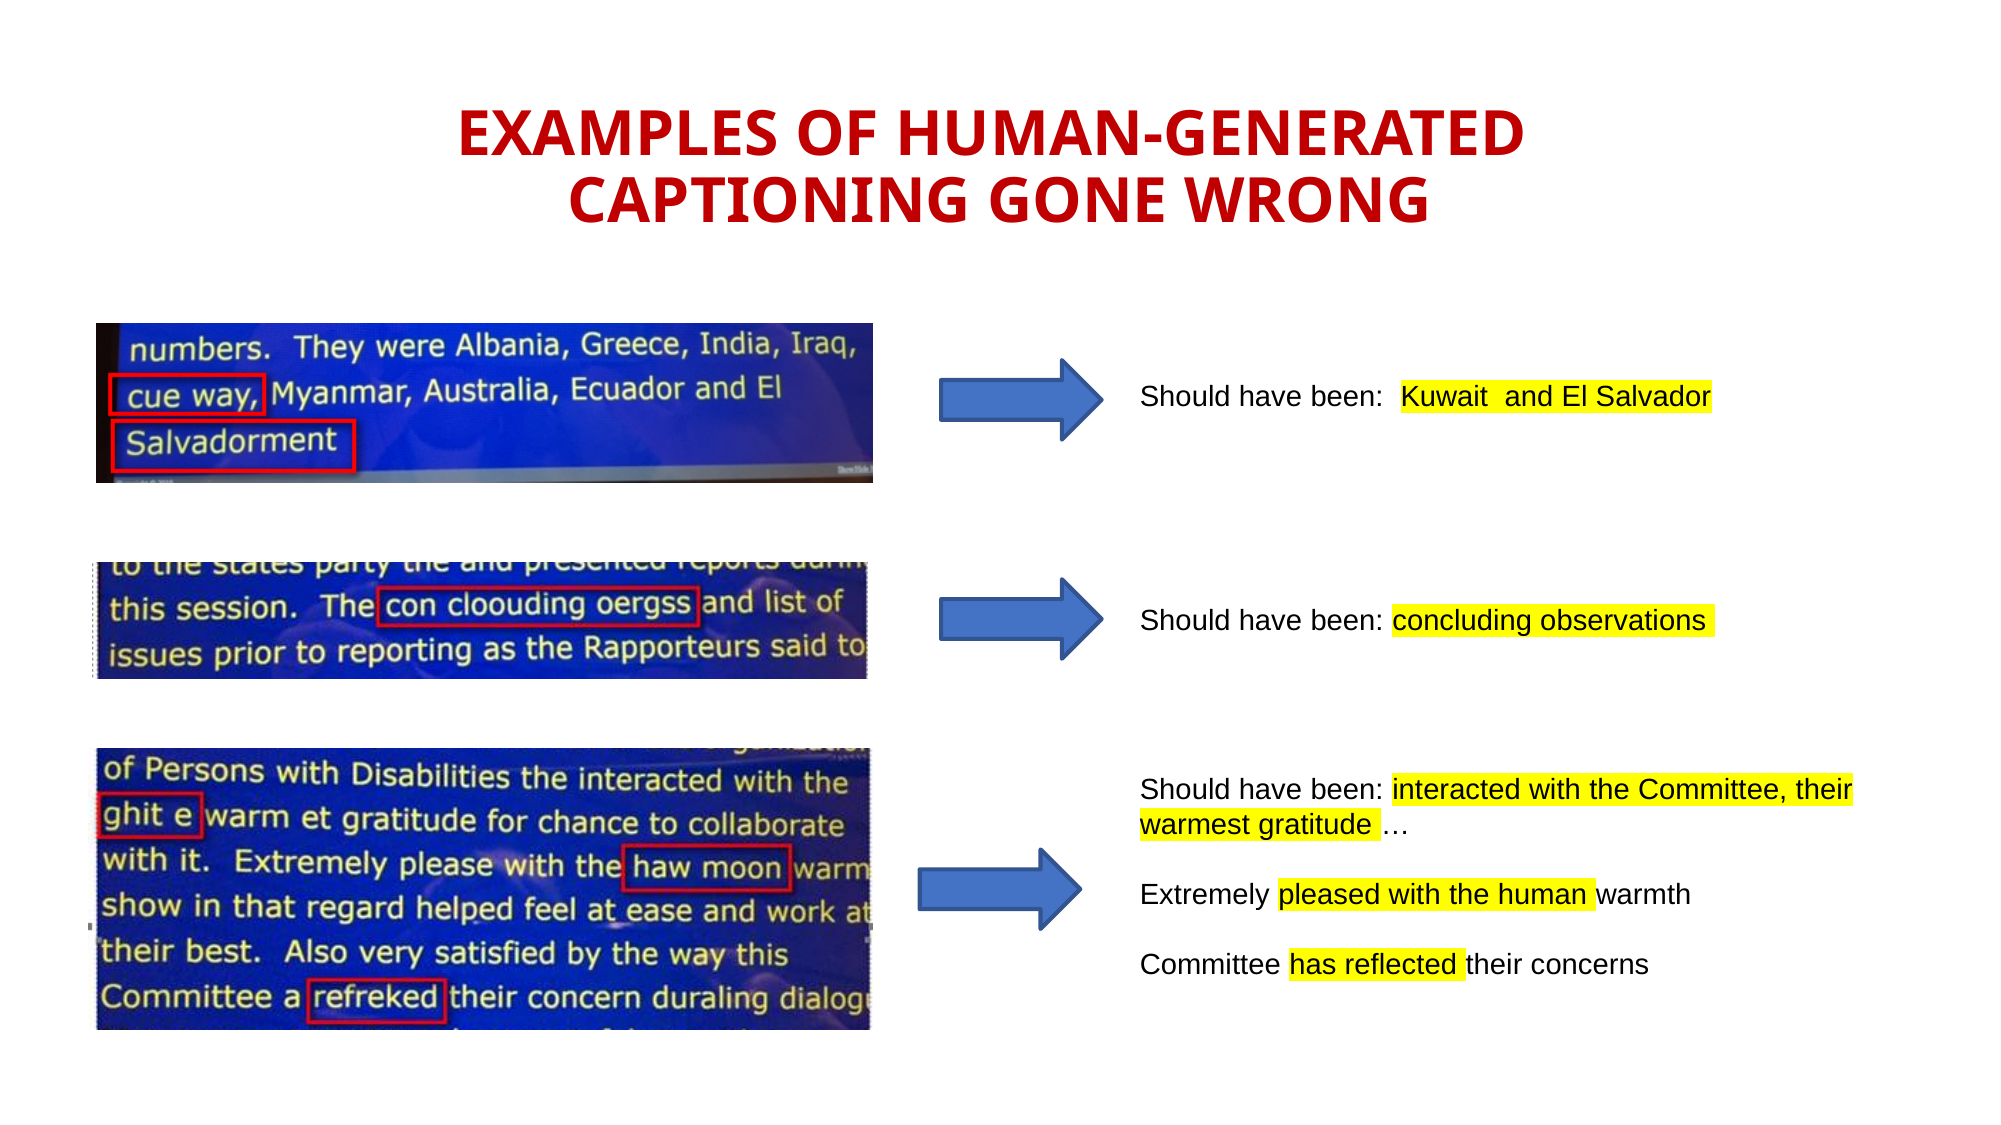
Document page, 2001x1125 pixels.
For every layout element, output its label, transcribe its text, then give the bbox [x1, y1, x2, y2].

picture [96, 323, 873, 483]
picture [92, 562, 869, 679]
title EXAMPLES OF HUMAN-GENERATED CAPTIONING GONE WRONG [137, 59, 1863, 278]
text_box [917, 847, 1083, 931]
text_box [939, 577, 1104, 661]
text_box [939, 358, 1104, 442]
text_box Should have been: interacted with the Committee, their warmest gratitude … Extremely pleased with the human warmth Committee has reflected their concerns [1125, 763, 1891, 988]
text_box Should have been: concluding observations [1125, 593, 1891, 644]
text_box Should have been: Kuwait and El Salvador [1125, 369, 1891, 420]
picture [87, 748, 873, 1030]
